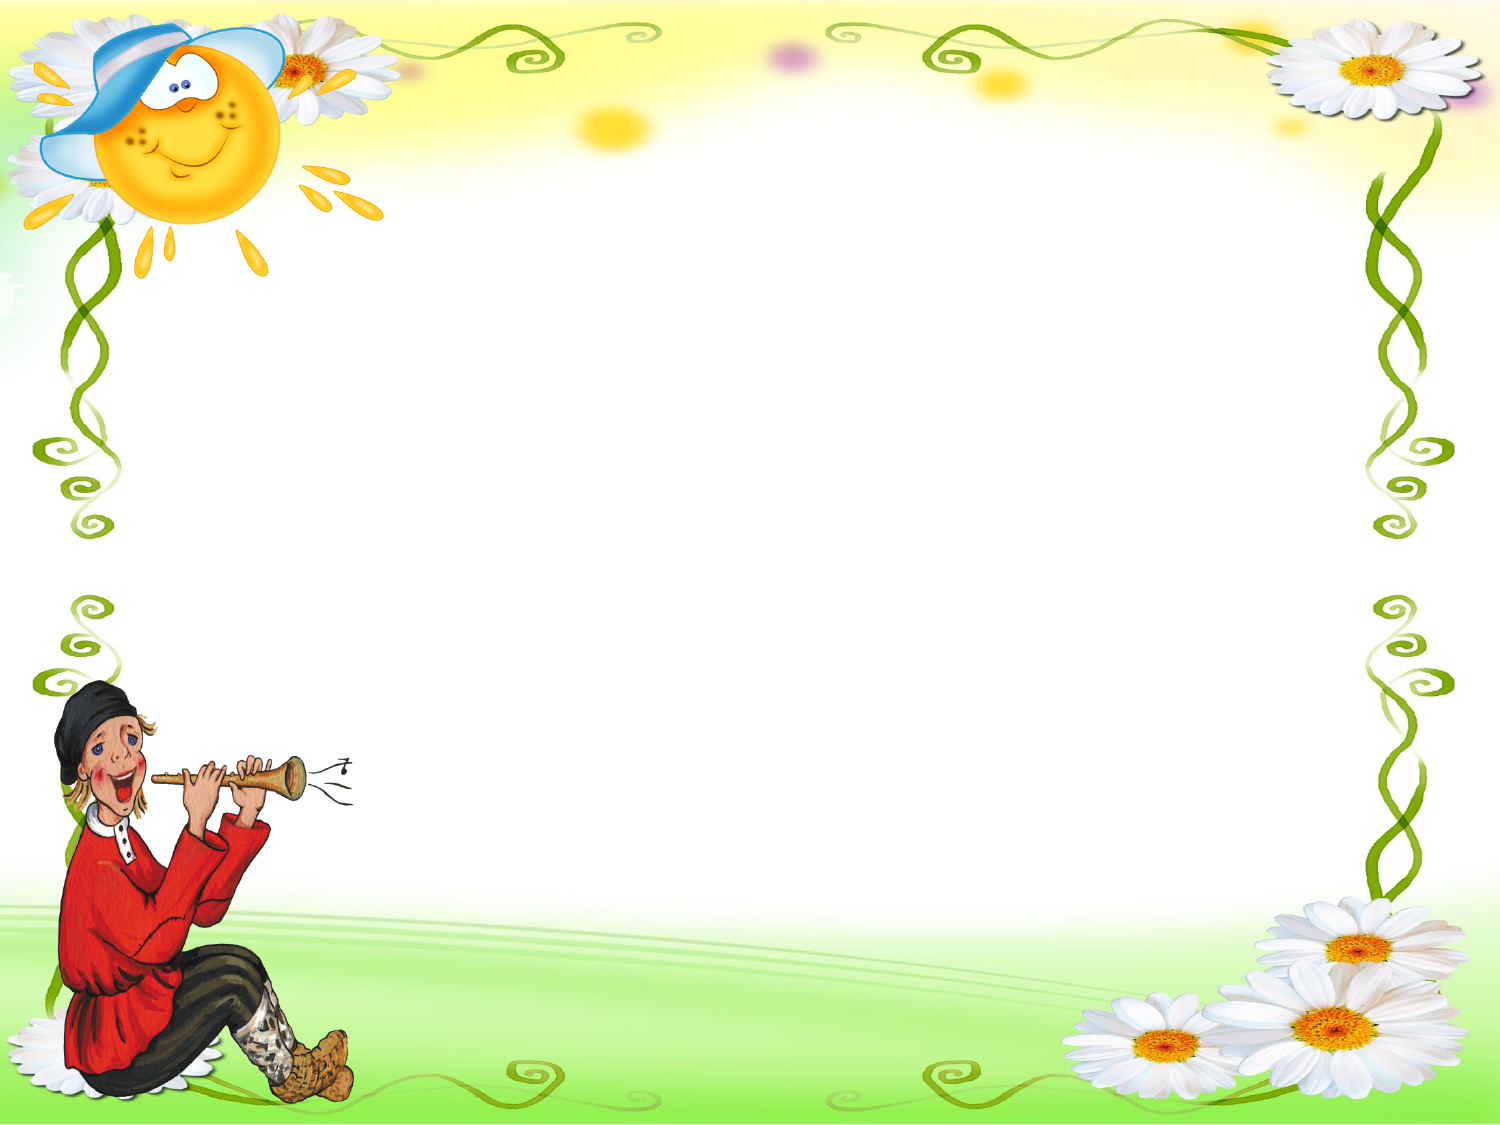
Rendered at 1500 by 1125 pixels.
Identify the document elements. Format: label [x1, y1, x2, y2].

picture [0, 0, 1500, 1125]
list [53, 680, 354, 1105]
